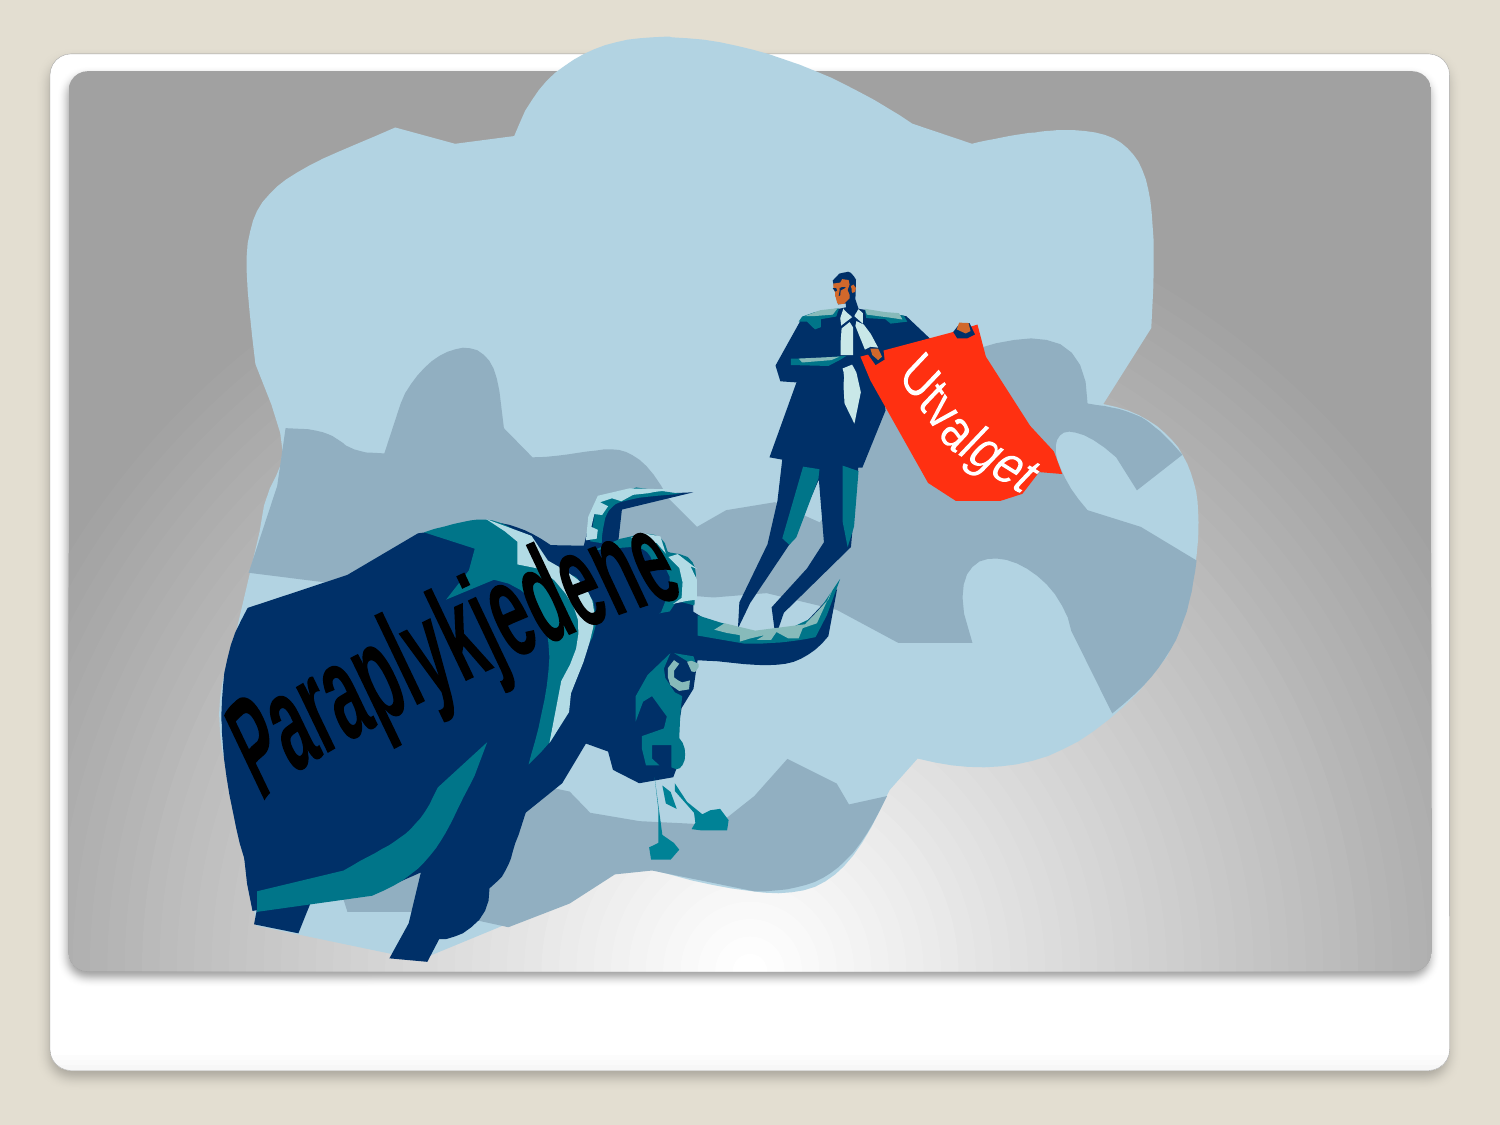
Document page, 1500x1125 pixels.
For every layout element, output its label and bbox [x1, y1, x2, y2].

picture [218, 36, 1200, 962]
